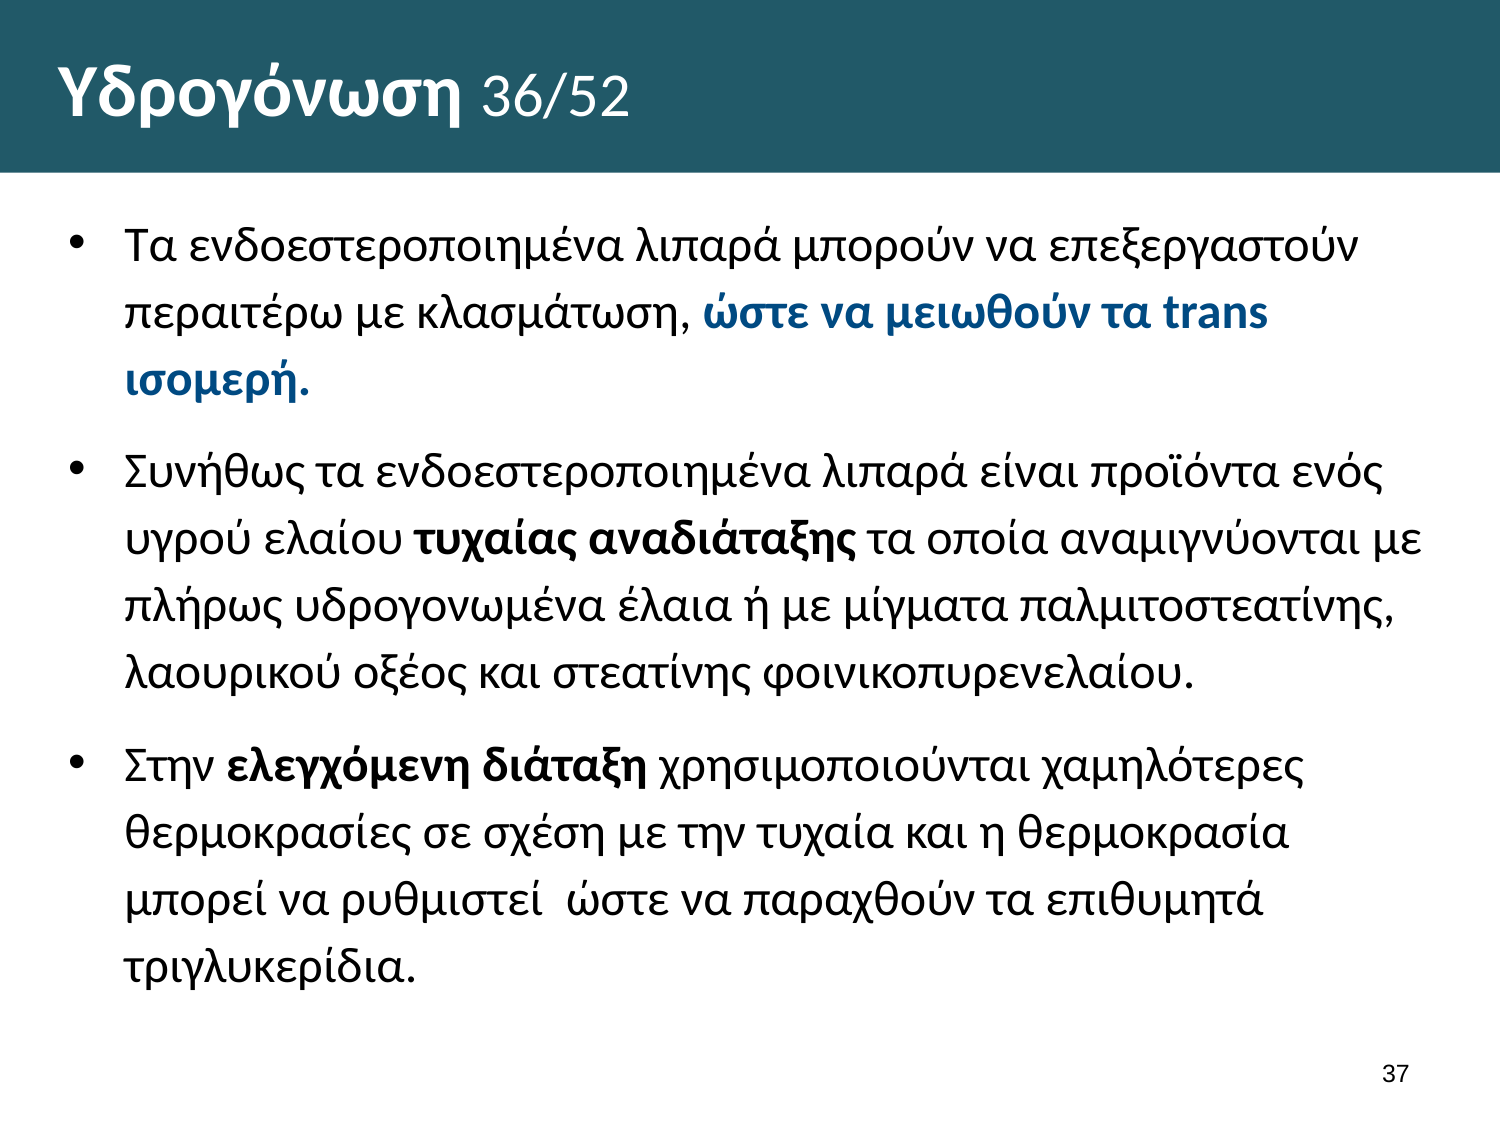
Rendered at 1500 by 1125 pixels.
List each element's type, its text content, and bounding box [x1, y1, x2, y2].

slide_number 36 [1074, 1042, 1425, 1103]
list Τα ενδοεστεροποιημένα λιπαρά μπορούν να επεξεργαστούν περαιτέρω με κλασμάτωση, ώστε να μειωθούν τα trans ισομερή. Συνήθως τα ενδοεστεροποιημένα λιπαρά είναι προϊόντα ενός υγρού ελαίου τυχαίας αναδιάταξης τα οποία αναμιγνύονται με πλήρως υδρογονωμένα έλαια ή με μίγματα παλμιτοστεατίνης, λαουρικού οξέος και στεατίνης φοινικοπυρενελαίου. Στην ελεγχόμενη διάταξη χρησιμοποιούνται χαμηλότερες θερμοκρασίες σε σχέση με την τυχαία και η θερμοκρασία μπορεί να ρυθμιστεί ώστε να παραχθούν τα επιθυμητά τριγλυκερίδια. [53, 196, 1447, 1024]
title Υδρογόνωση 36/52 [0, 0, 1500, 173]
